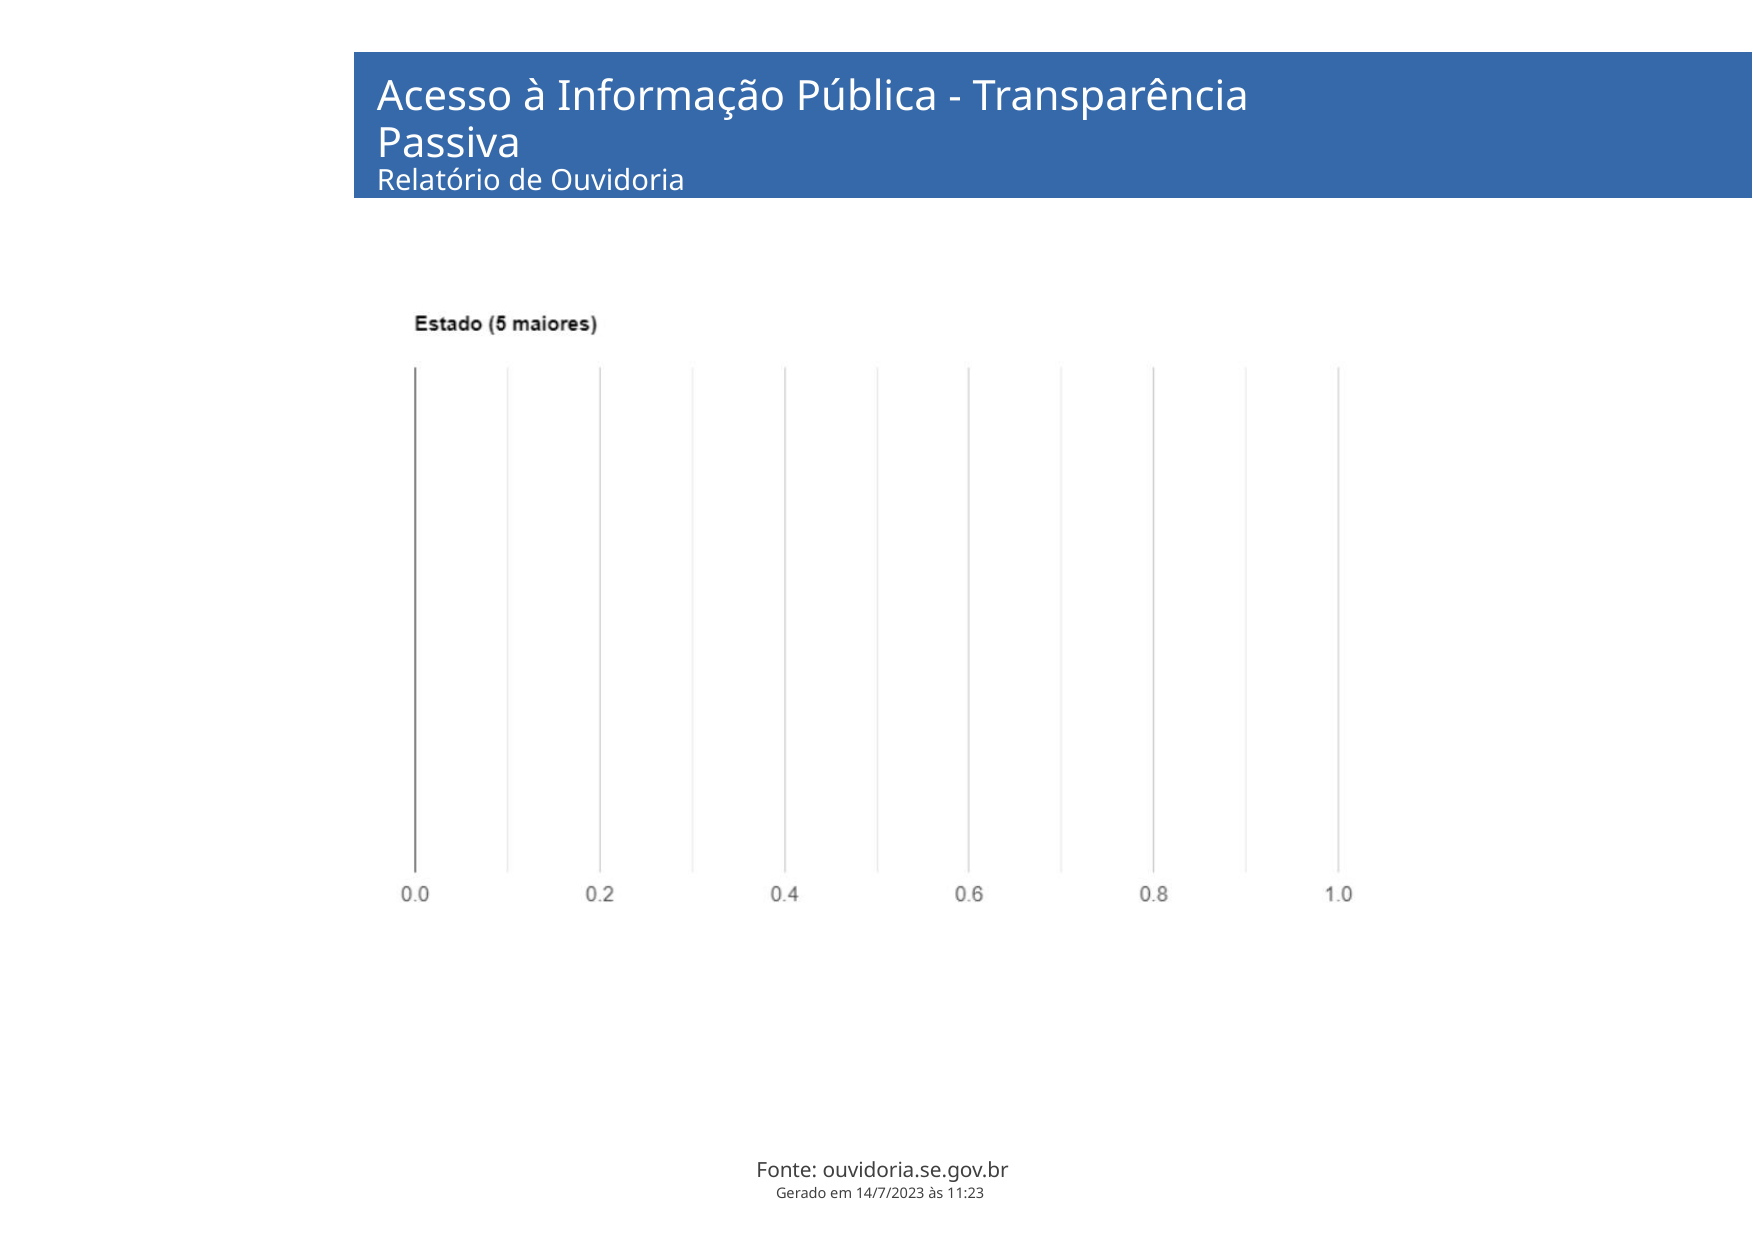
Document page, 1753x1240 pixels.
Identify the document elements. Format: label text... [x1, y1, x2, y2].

text_box Acesso à Informação Pública - Transparência Passiva Relatório de Ouvidoria SETUR - Junho a Junho de 2023 [376, 72, 1403, 228]
text_box [354, 52, 1752, 198]
text_box Fonte: ouvidoria.se.gov.br Gerado em 14/7/2023 às 11:23 [756, 1158, 1023, 1202]
text_box [155, 211, 1599, 1028]
